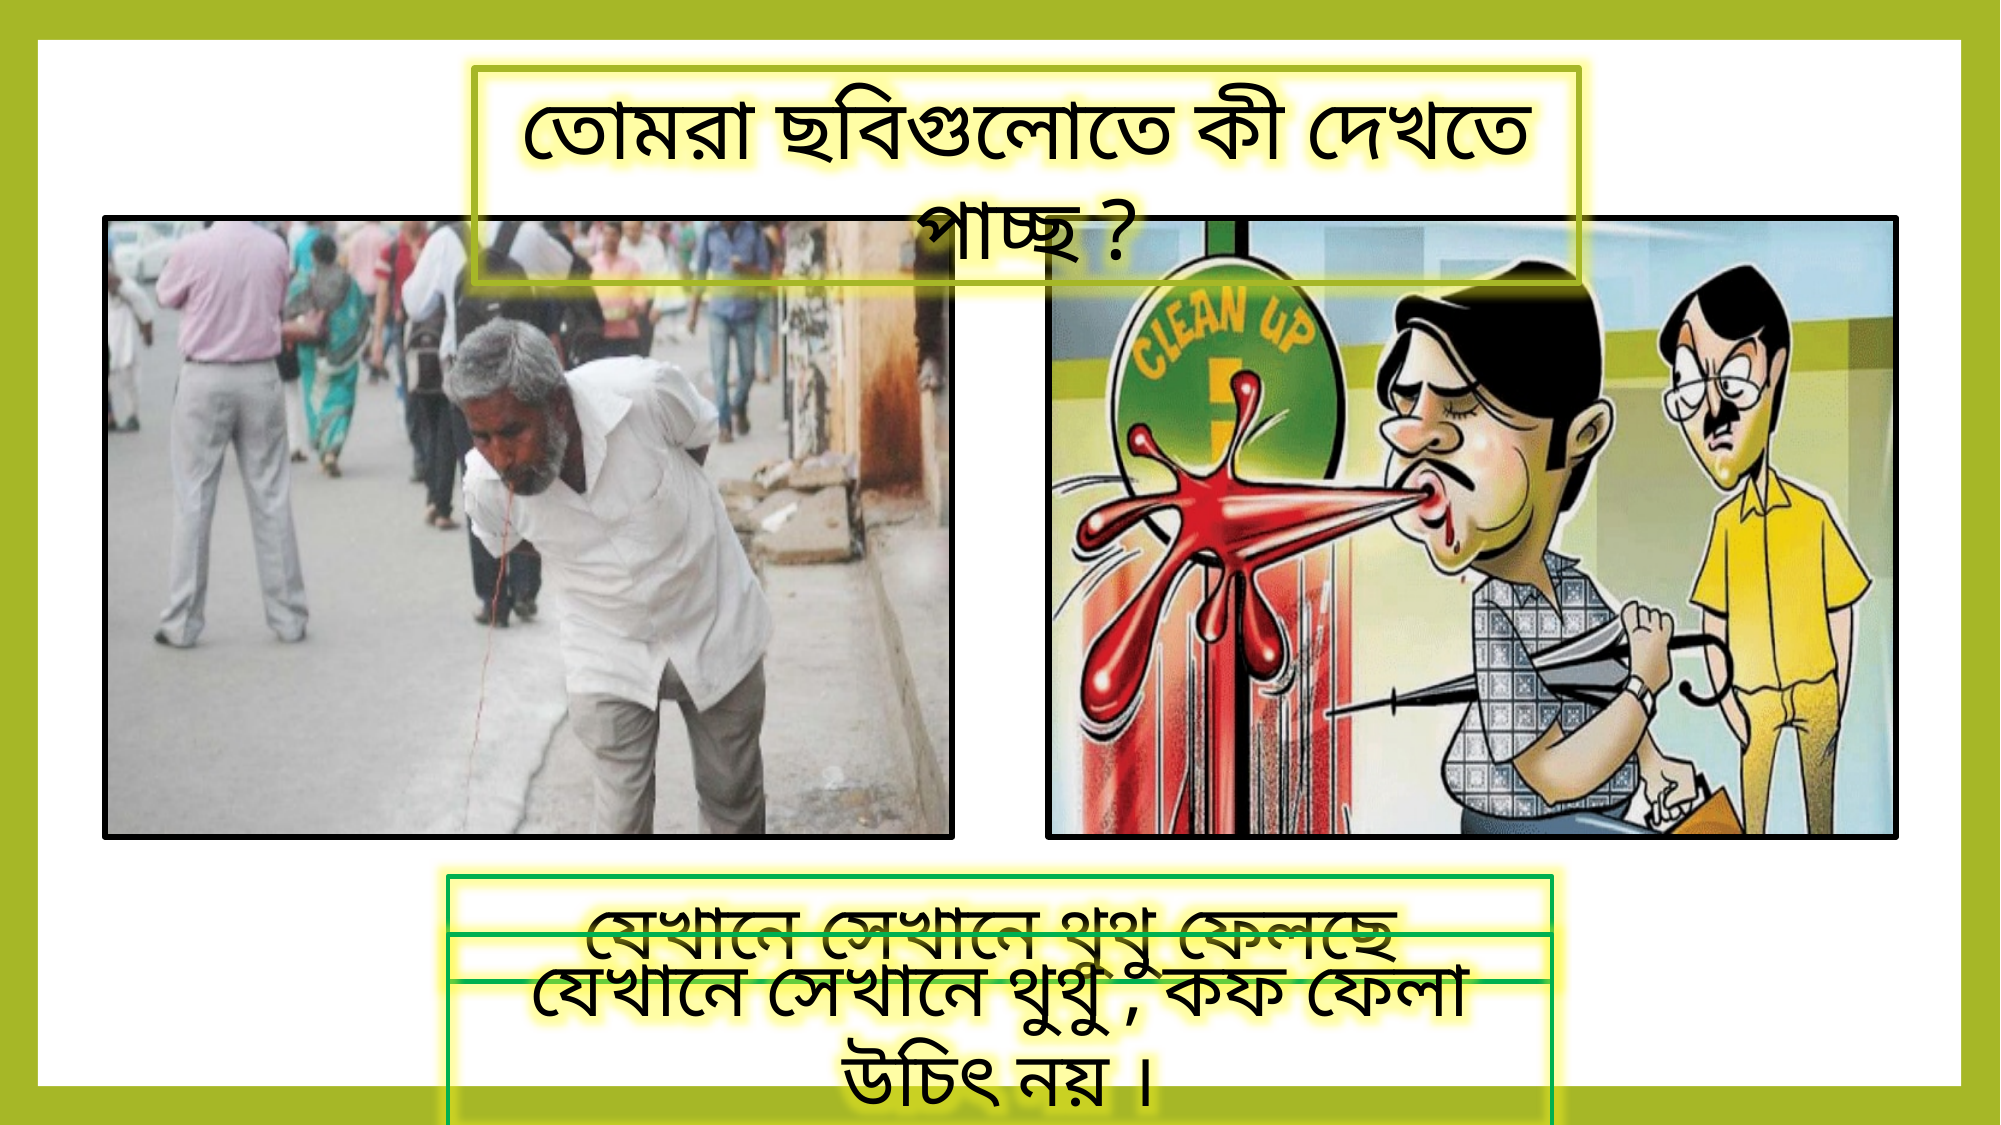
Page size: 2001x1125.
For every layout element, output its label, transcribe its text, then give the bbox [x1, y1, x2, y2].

text_box ১১.৩.১ : পরিবেশ সংরক্ষণ ও উন্নয়নে অংশগ্রহণ করবে । [447, 930, 1553, 934]
text_box তোমরা ছবিগুলোতে কী দেখতে পাচ্ছ ? [474, 68, 1579, 284]
picture [1051, 220, 1894, 834]
picture [107, 220, 950, 834]
text_box তোমরা ছবিগুলোতে কী দেখতে পাচ্ছ ? [447, 925, 1553, 930]
text_box যেখানে সেখানে থুথু ফেলছে [447, 876, 1553, 925]
text_box যেখানে সেখানে থুথু , কফ ফেলা উচিৎ নয় । [447, 934, 1553, 1125]
